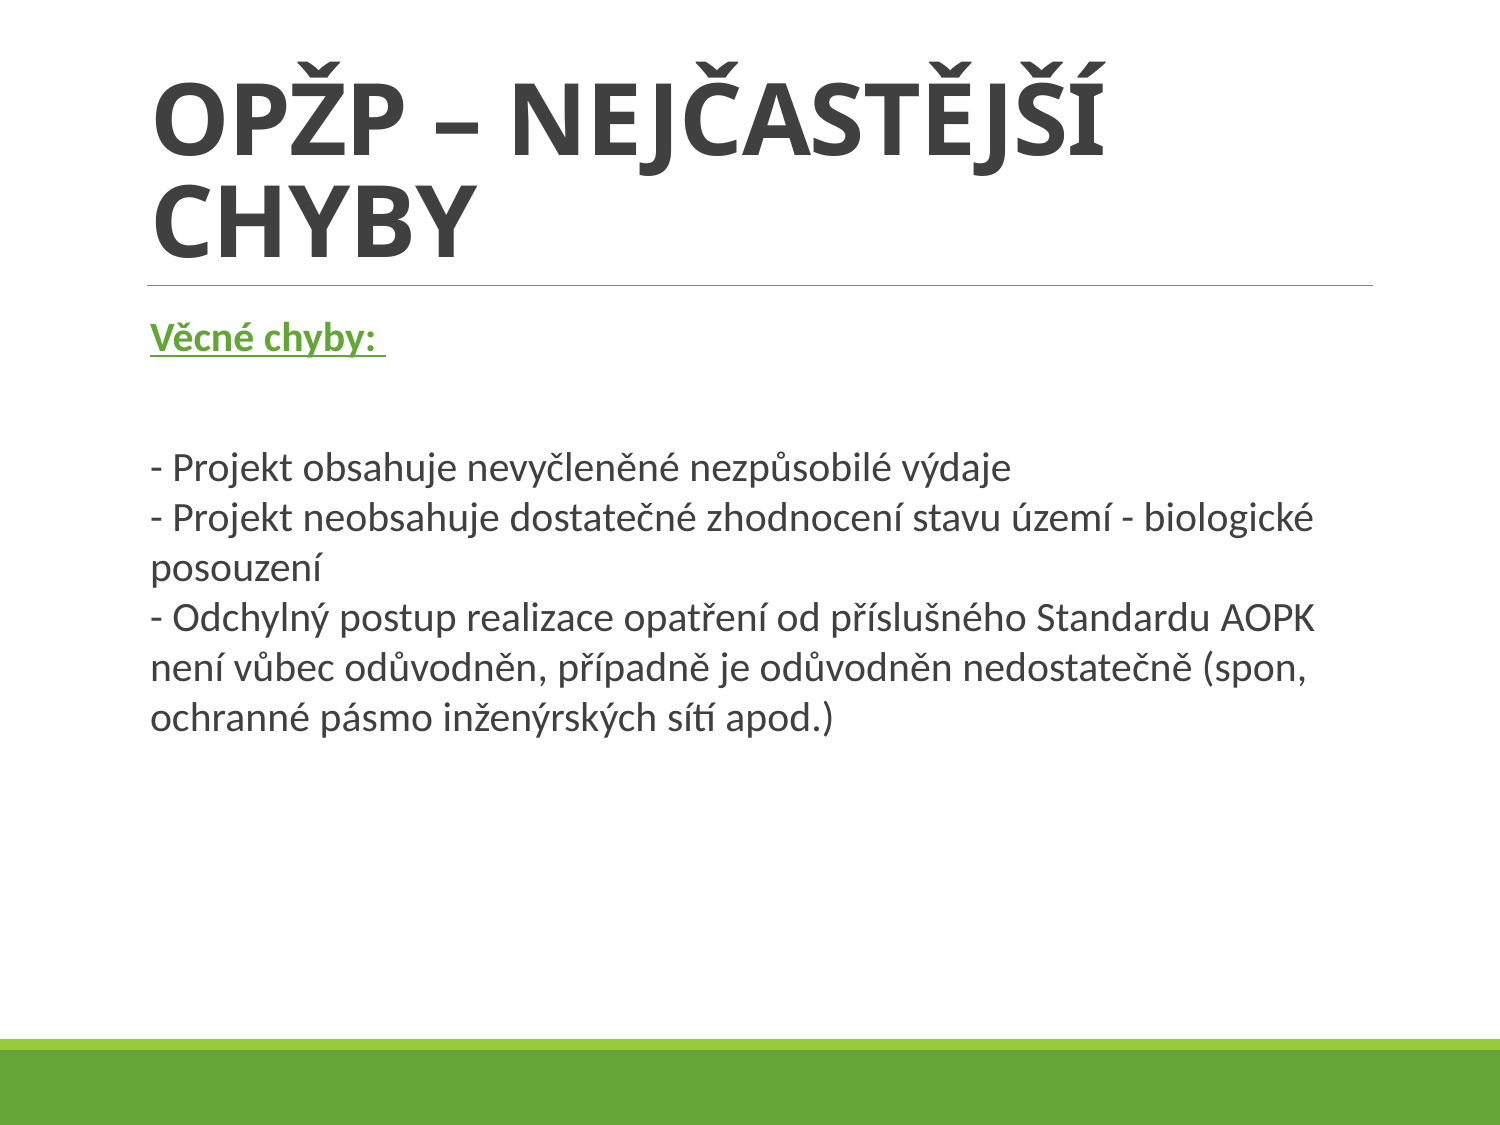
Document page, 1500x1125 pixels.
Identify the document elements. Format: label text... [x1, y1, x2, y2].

list Věcné chyby: - Projekt obsahuje nevyčleněné nezpůsobilé výdaje - Projekt neobsahuje dostatečné zhodnocení stavu území - biologické posouzení - Odchylný postup realizace opatření od příslušného Standardu AOPK není vůbec odůvodněn, případně je odůvodněn nedostatečně (spon, ochranné pásmo inženýrských sítí apod.) [135, 302, 1373, 1039]
title OPŽP – NEJČASTĚJŠÍ CHYBY [135, 47, 1373, 285]
